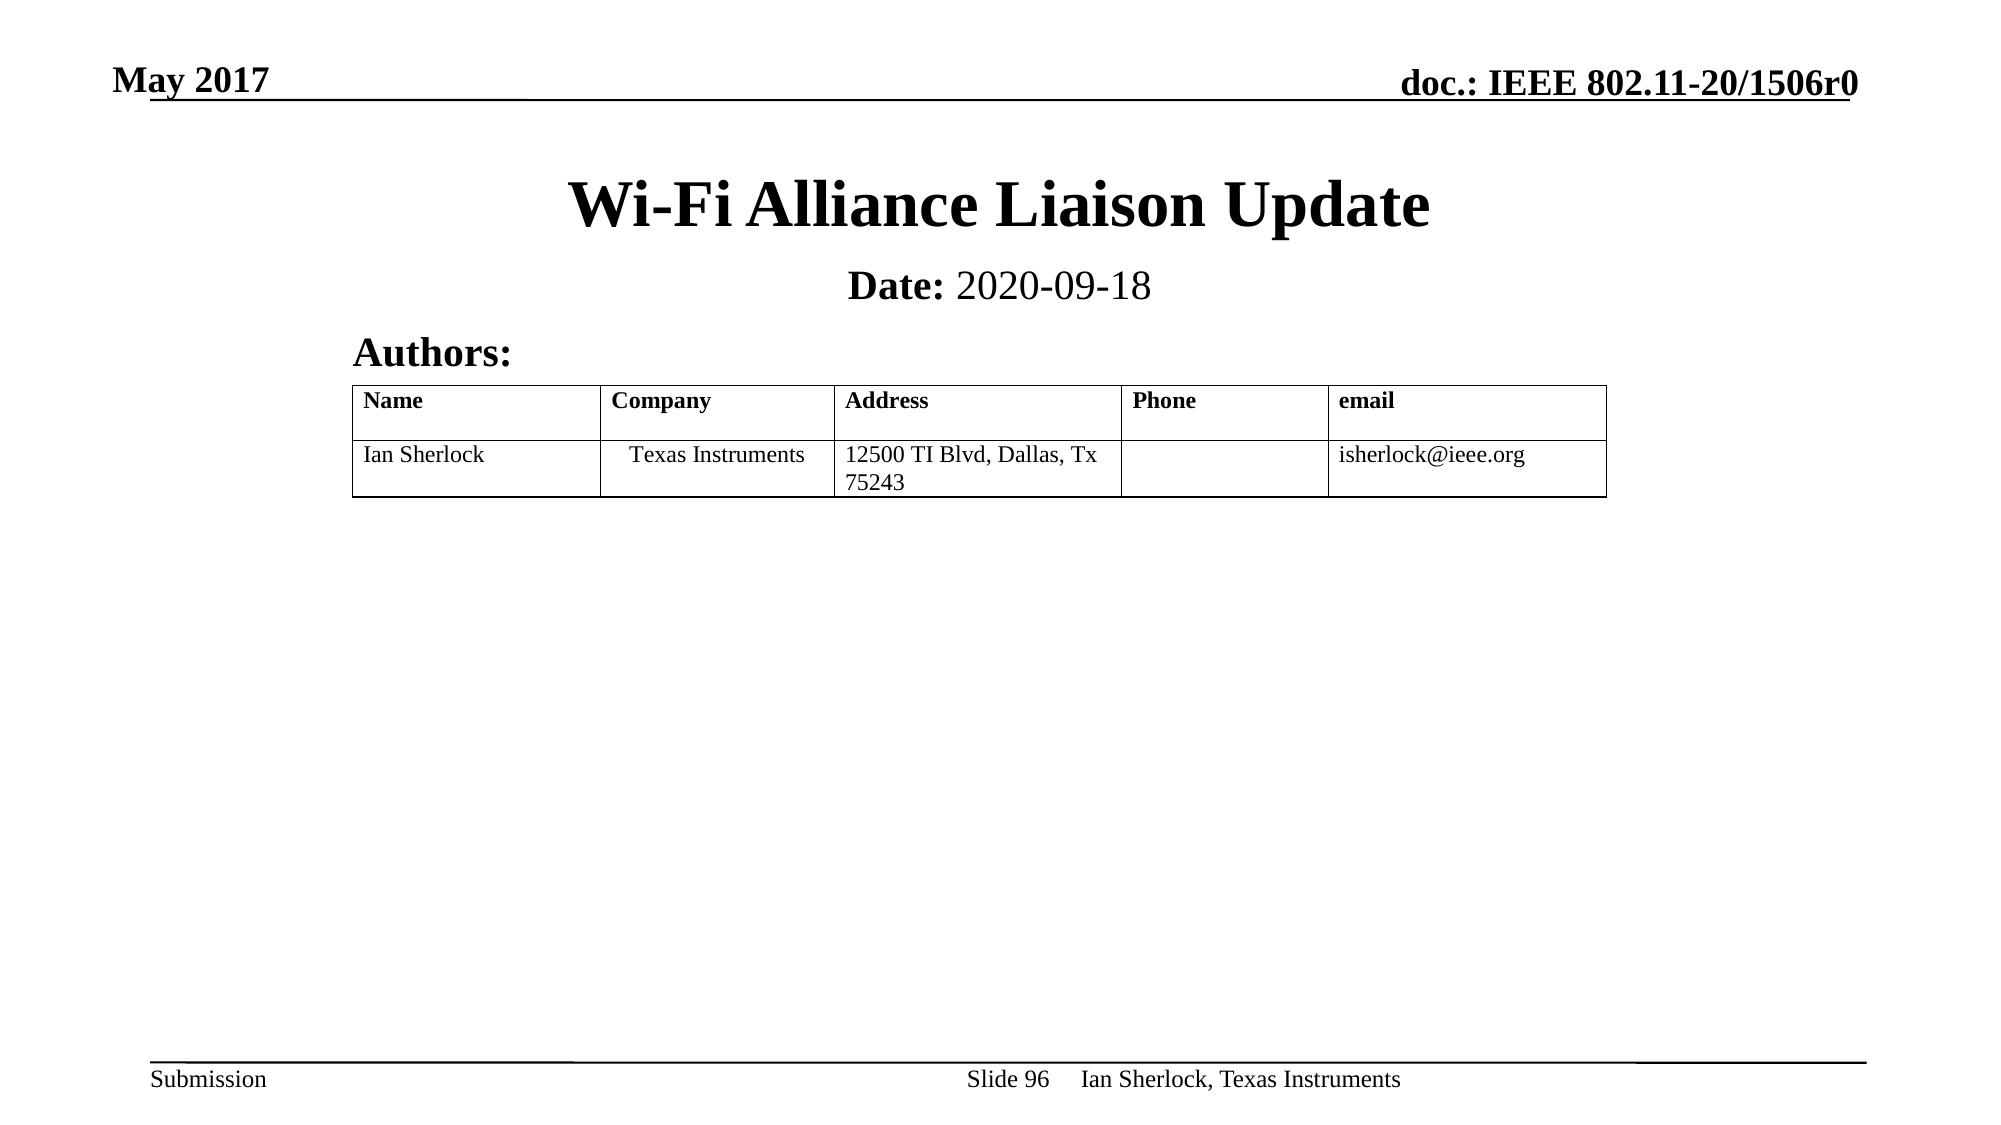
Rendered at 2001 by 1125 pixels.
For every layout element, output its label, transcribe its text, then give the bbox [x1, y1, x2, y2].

text_box Authors: [337, 317, 575, 380]
list Date: 2020-09-18 [362, 249, 1638, 313]
title Wi-Fi Alliance Liaison Update [149, 112, 1850, 288]
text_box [337, 385, 1620, 752]
footer Ian Sherlock, Texas Instruments [1076, 1061, 1402, 1125]
slide_number Slide 96 [950, 1061, 1067, 1123]
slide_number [111, 0, 272, 101]
